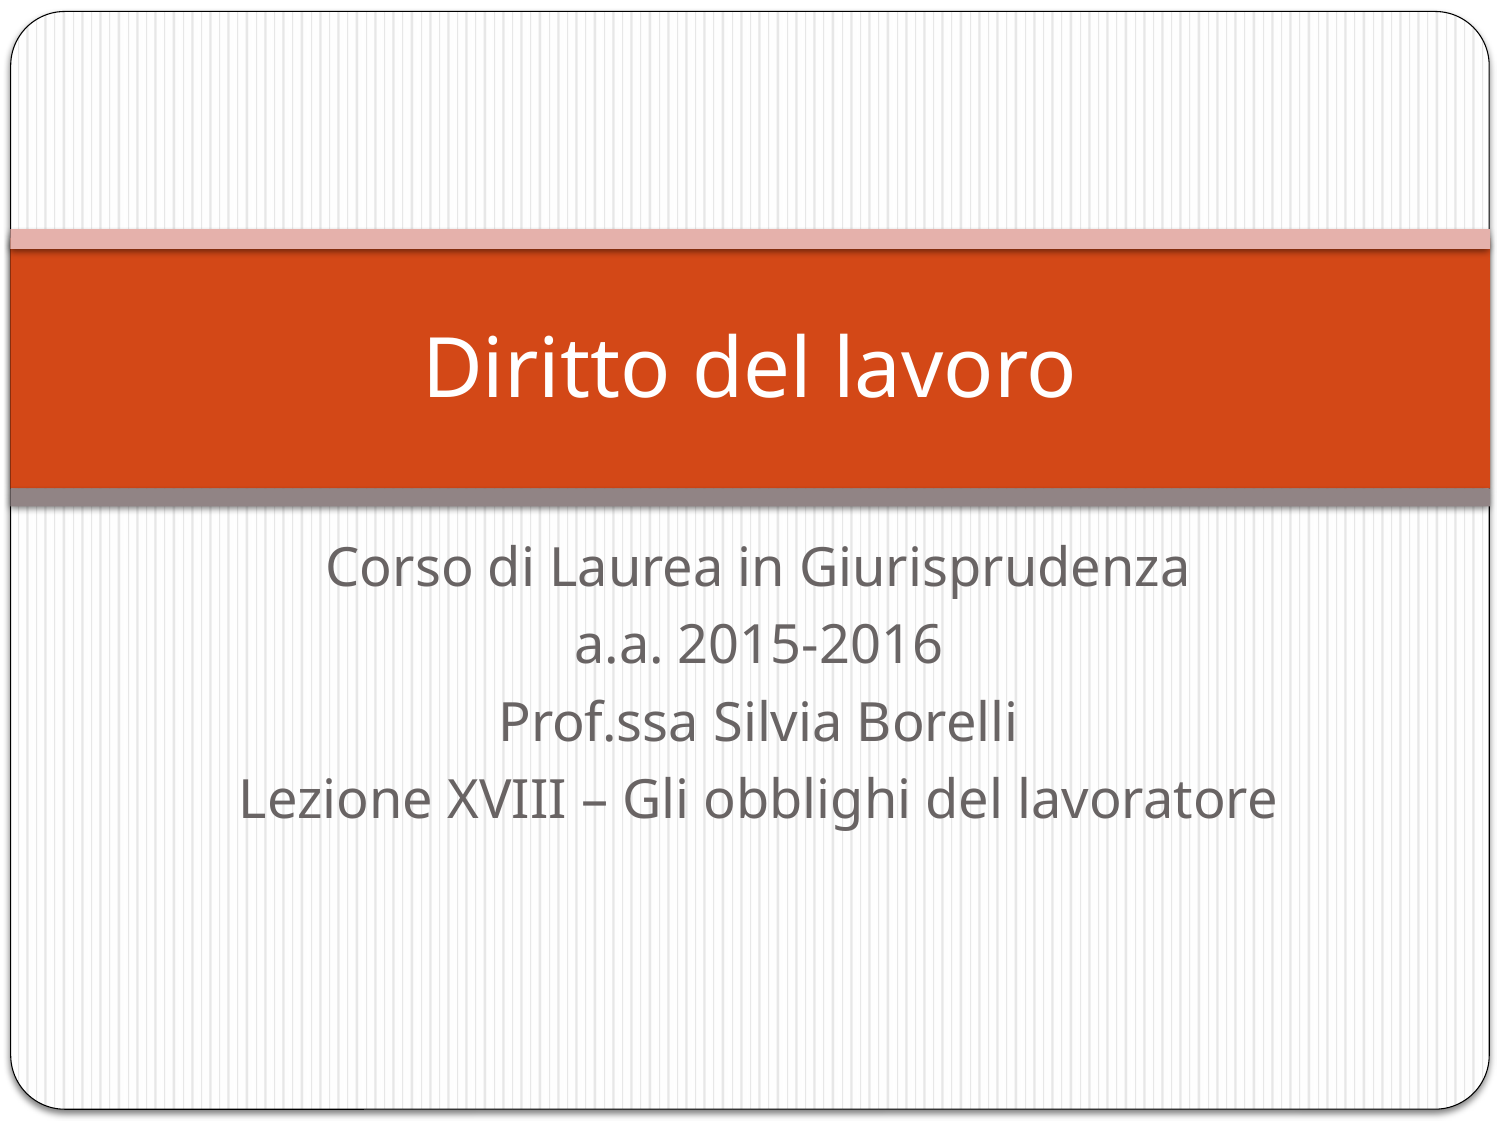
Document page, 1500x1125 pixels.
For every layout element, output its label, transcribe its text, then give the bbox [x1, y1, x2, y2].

title Diritto del lavoro [75, 247, 1425, 489]
subtitle Corso di Laurea in Giurisprudenza a.a. 2015-2016 Prof.ssa Silvia Borelli Lezione XVIII – Gli obblighi del lavoratore [212, 525, 1306, 953]
